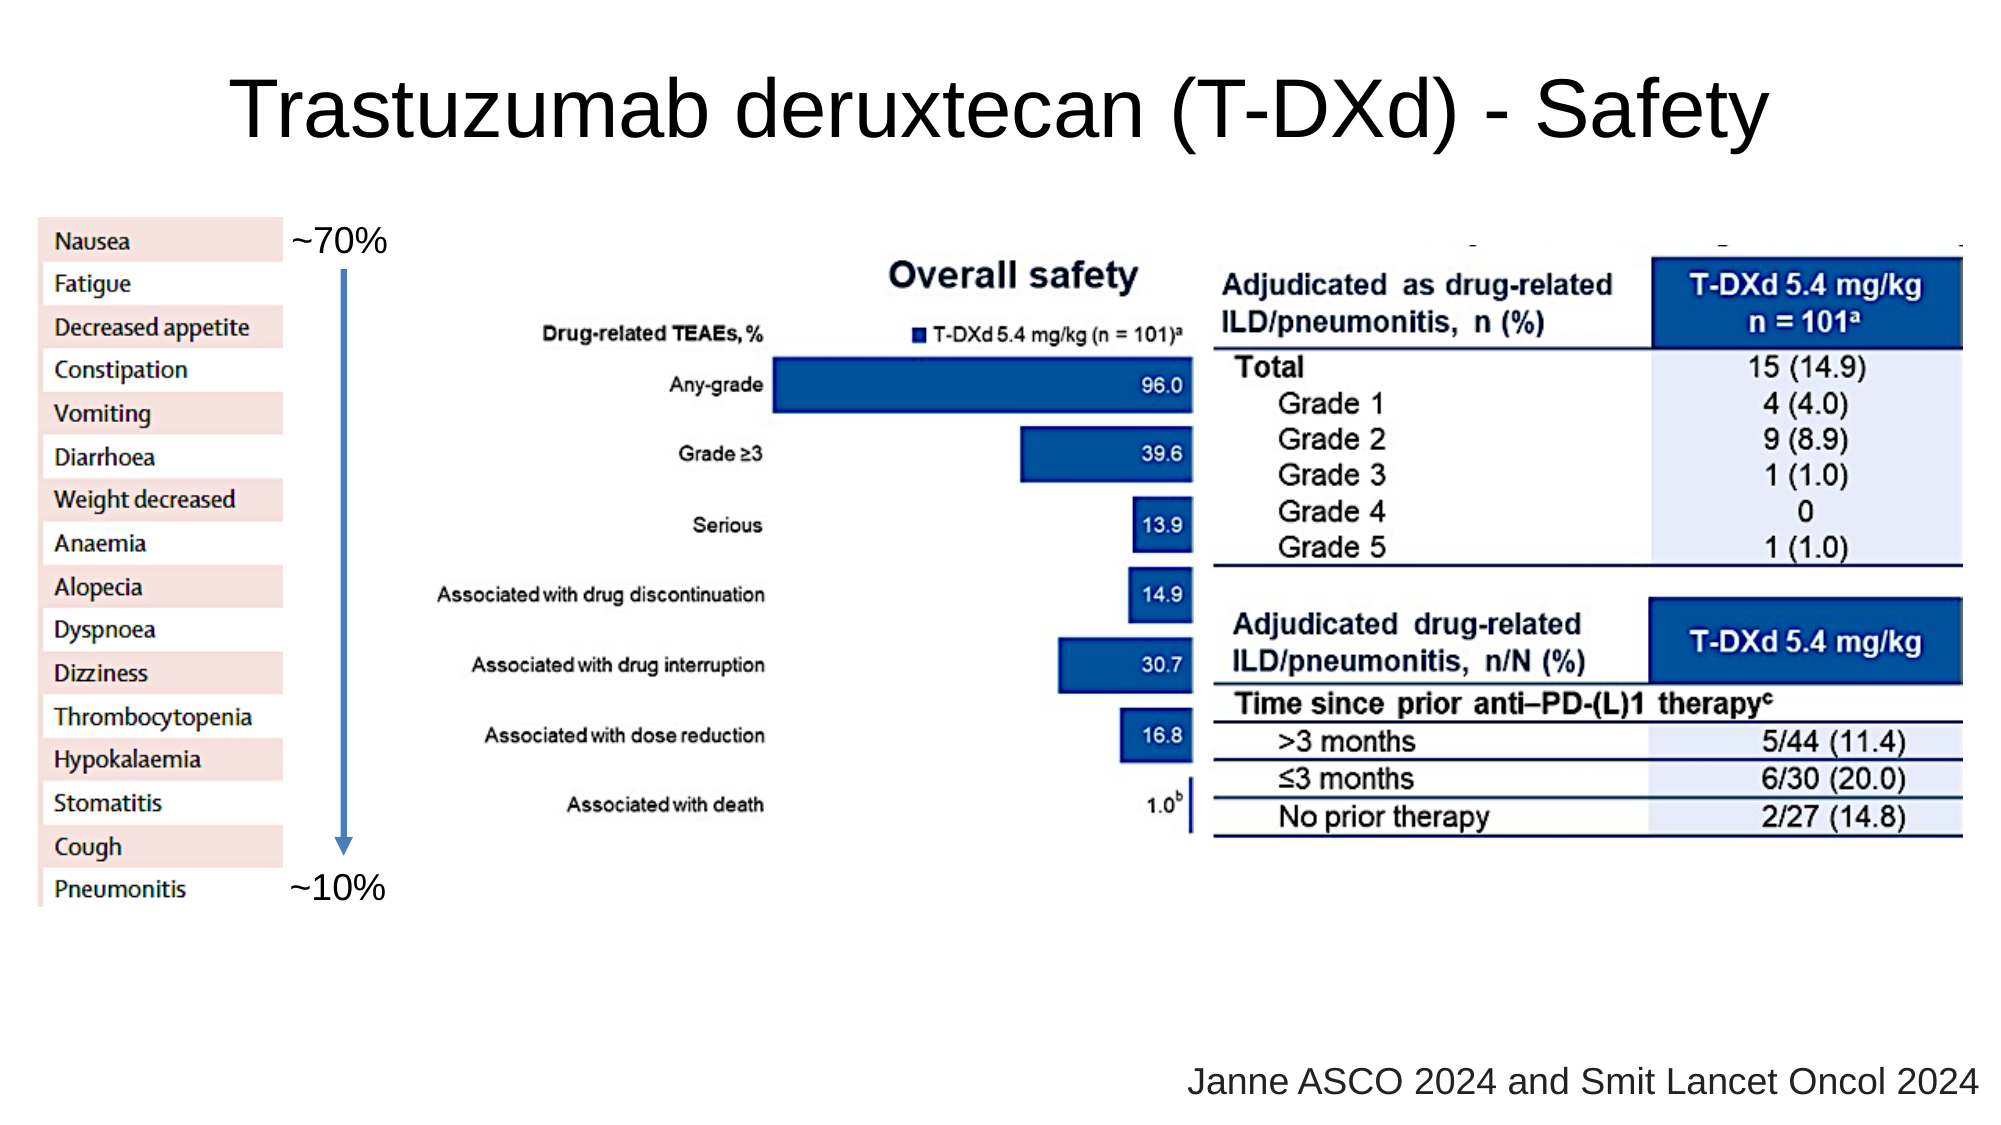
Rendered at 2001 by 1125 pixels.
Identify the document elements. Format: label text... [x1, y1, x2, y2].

text_box Janne ASCO 2024 and Smit Lancet Oncol 2024 [1172, 1049, 1996, 1110]
title Trastuzumab deruxtecan (T-DXd) - Safety [99, 10, 1900, 198]
picture [437, 245, 1195, 841]
picture [1209, 245, 1963, 849]
text_box ~70% [276, 208, 414, 269]
text_box ~10% [274, 855, 413, 916]
picture [37, 217, 283, 908]
